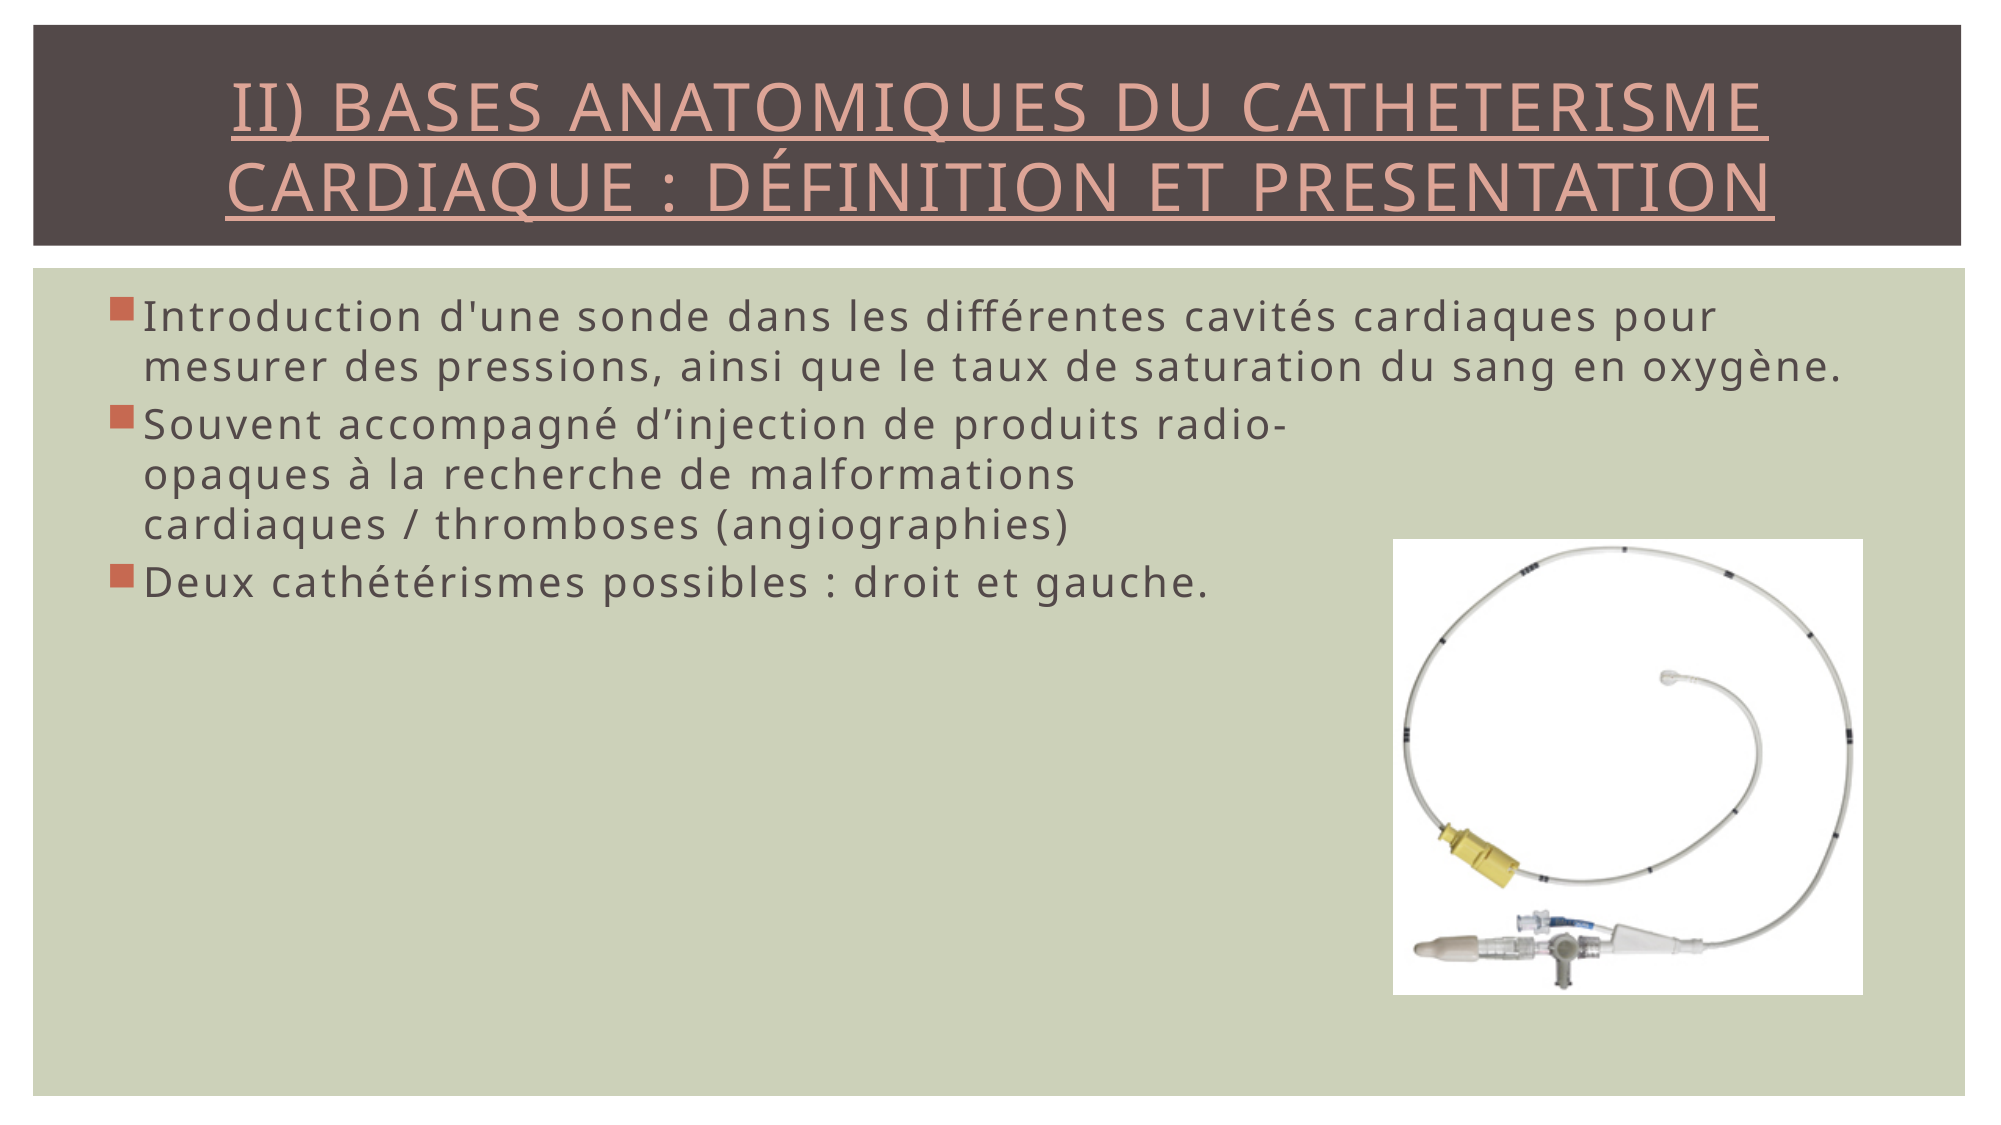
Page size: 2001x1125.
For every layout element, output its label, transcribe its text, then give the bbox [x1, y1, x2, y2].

picture [1393, 539, 1863, 995]
title Ii) BASES ANATOMIQUES DU CATHETERISME CARDIAQUE : Définition et presentation [83, 58, 1917, 232]
list Introduction d'une sonde dans les différentes cavités cardiaques pour mesurer des pressions, ainsi que le taux de saturation du sang en oxygène. Souvent accompagné d’injection de produits radio- opaques à la recherche de malformations cardiaques / thromboses (angiographies) Deux cathétérismes possibles : droit et gauche. [83, 281, 1923, 1005]
